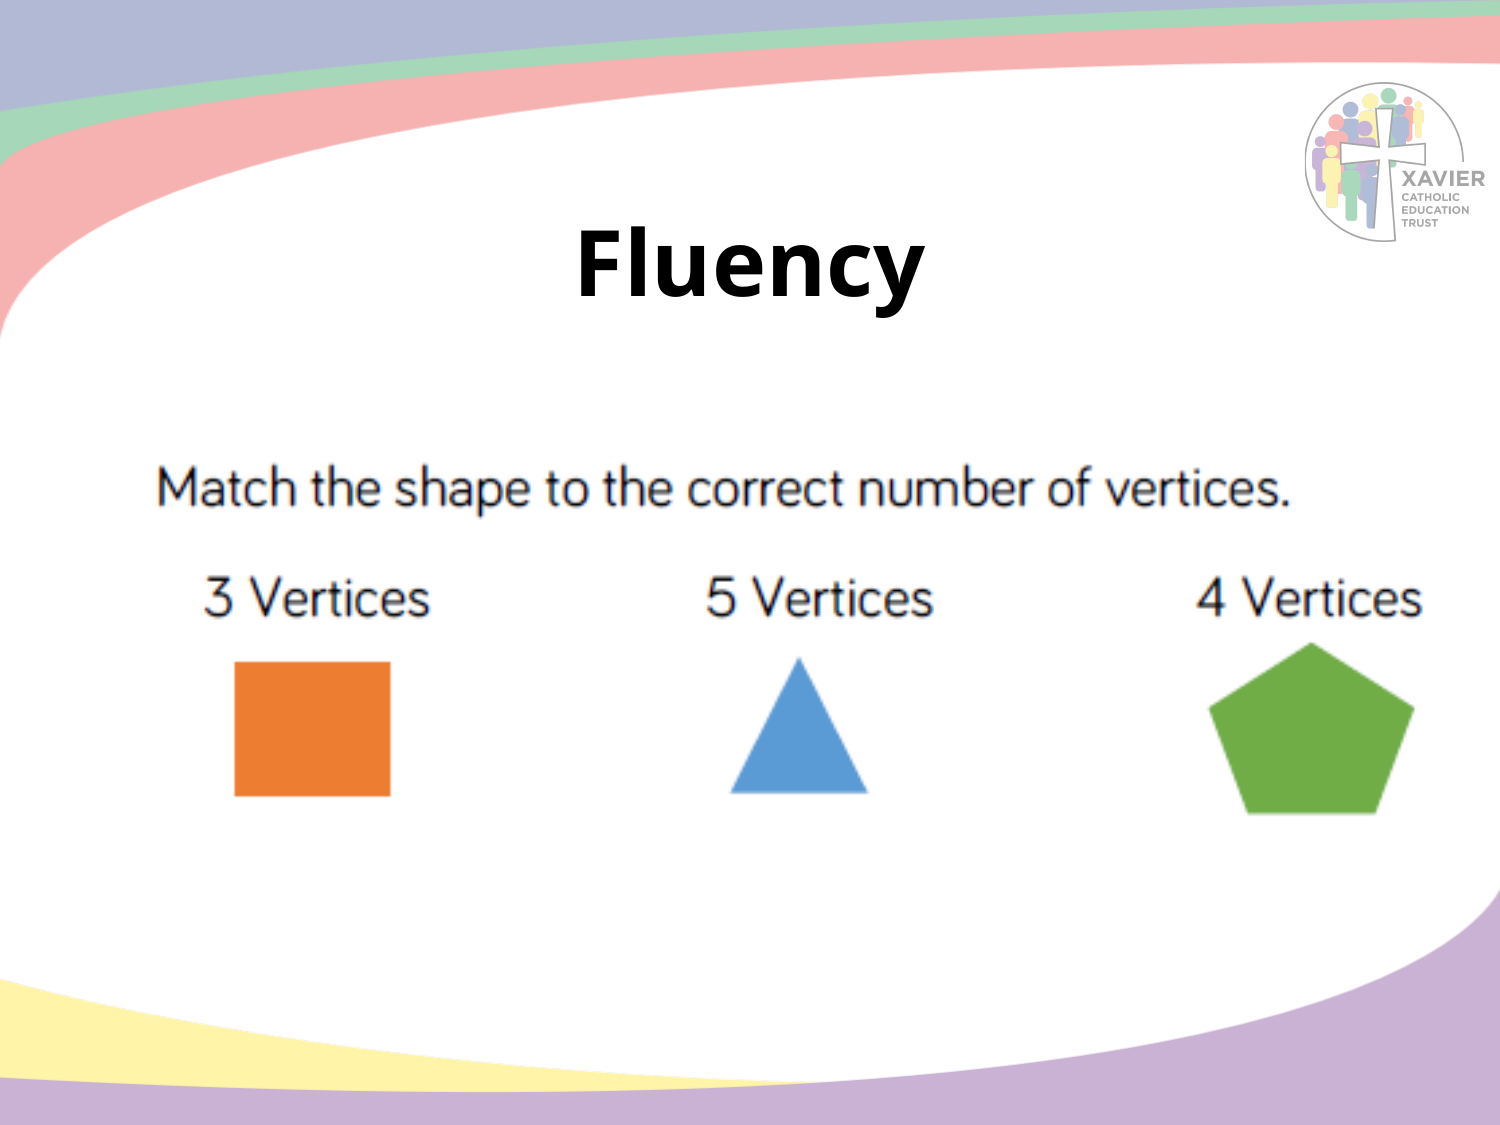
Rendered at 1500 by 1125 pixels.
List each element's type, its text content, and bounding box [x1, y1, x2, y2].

picture [135, 450, 1458, 835]
title Fluency [112, 184, 1388, 325]
